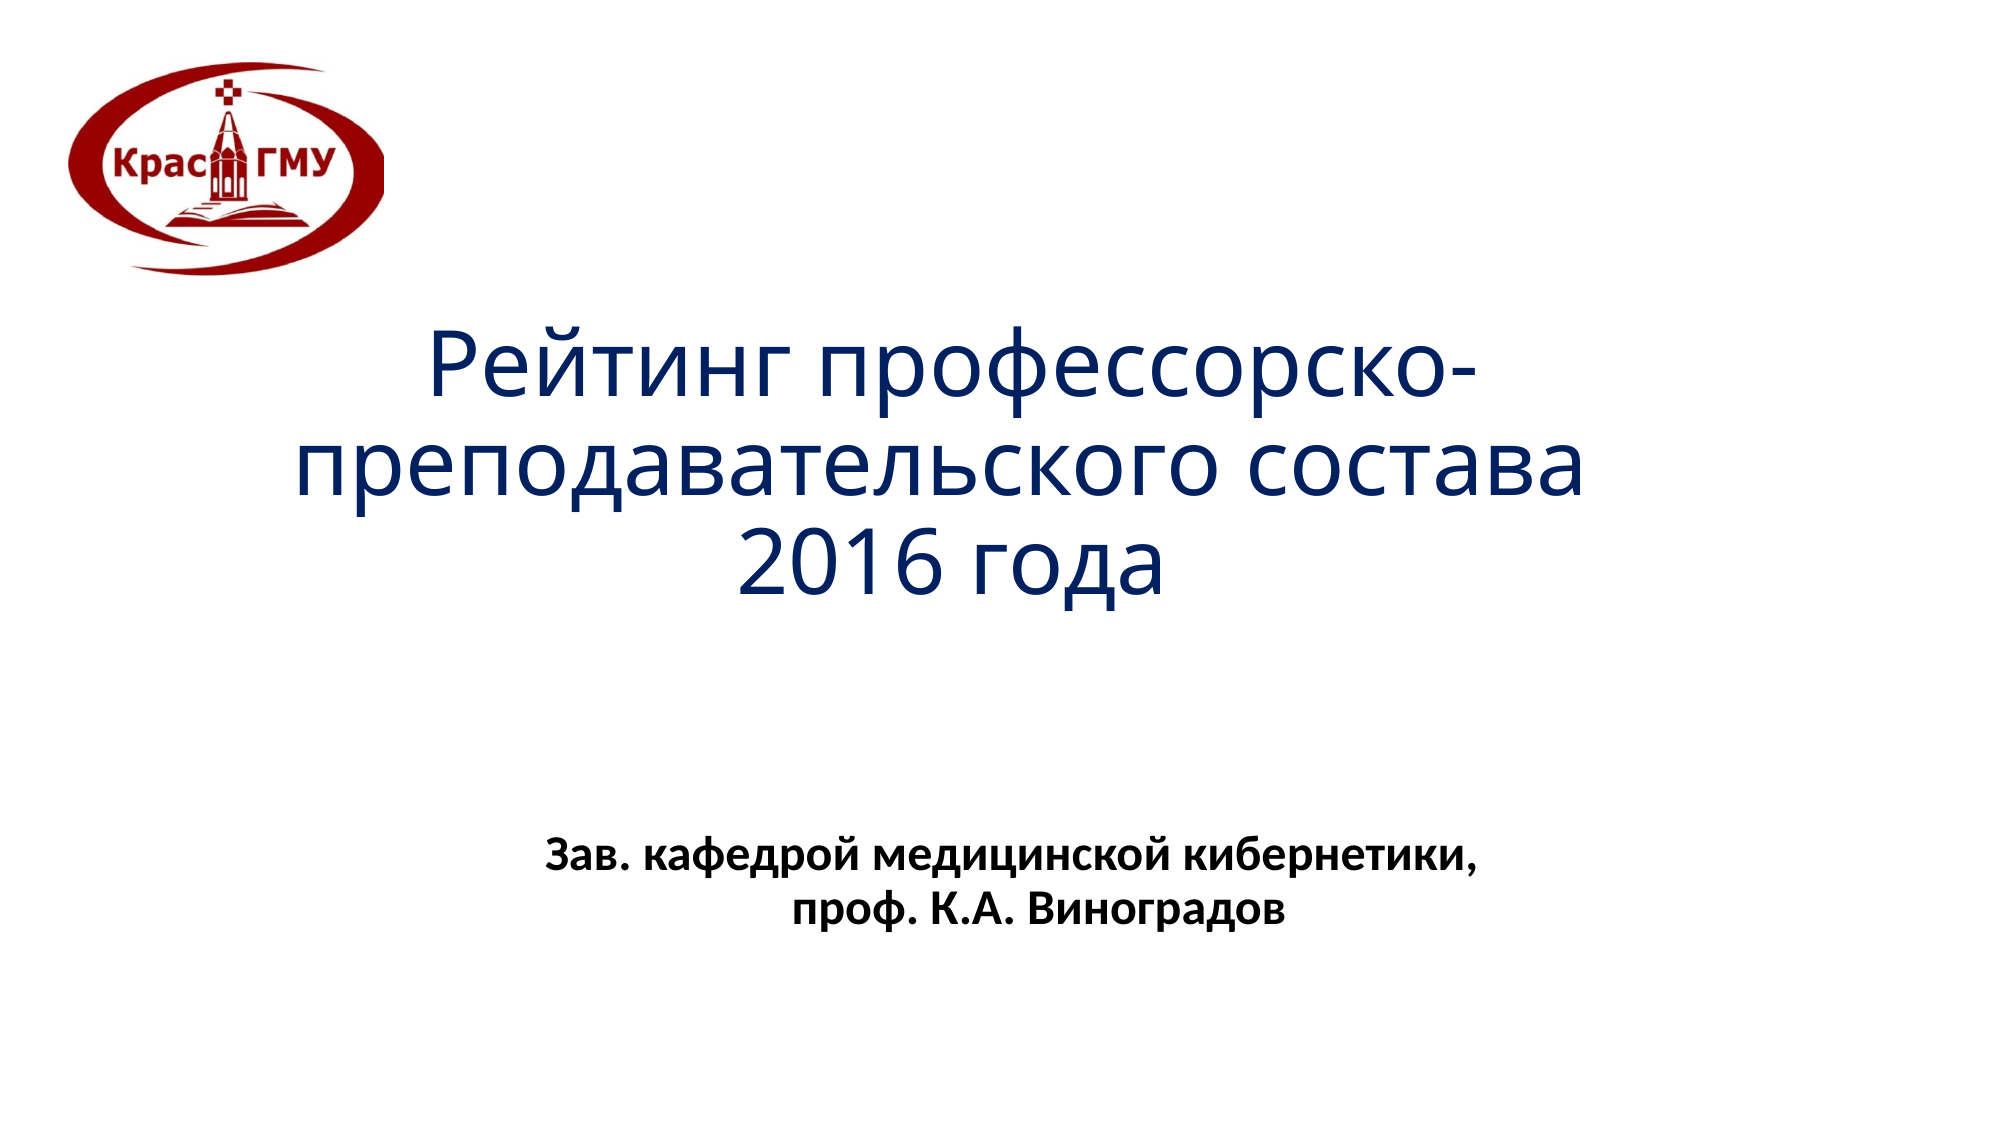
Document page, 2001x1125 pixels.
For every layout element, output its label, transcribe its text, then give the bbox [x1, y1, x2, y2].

text_box Рейтинг профессорско-преподавательского состава 2016 года [150, 246, 1755, 686]
picture [68, 62, 384, 276]
subtitle Зав. кафедрой медицинской кибернетики, проф. К.А. Виноградов [257, 819, 1778, 961]
